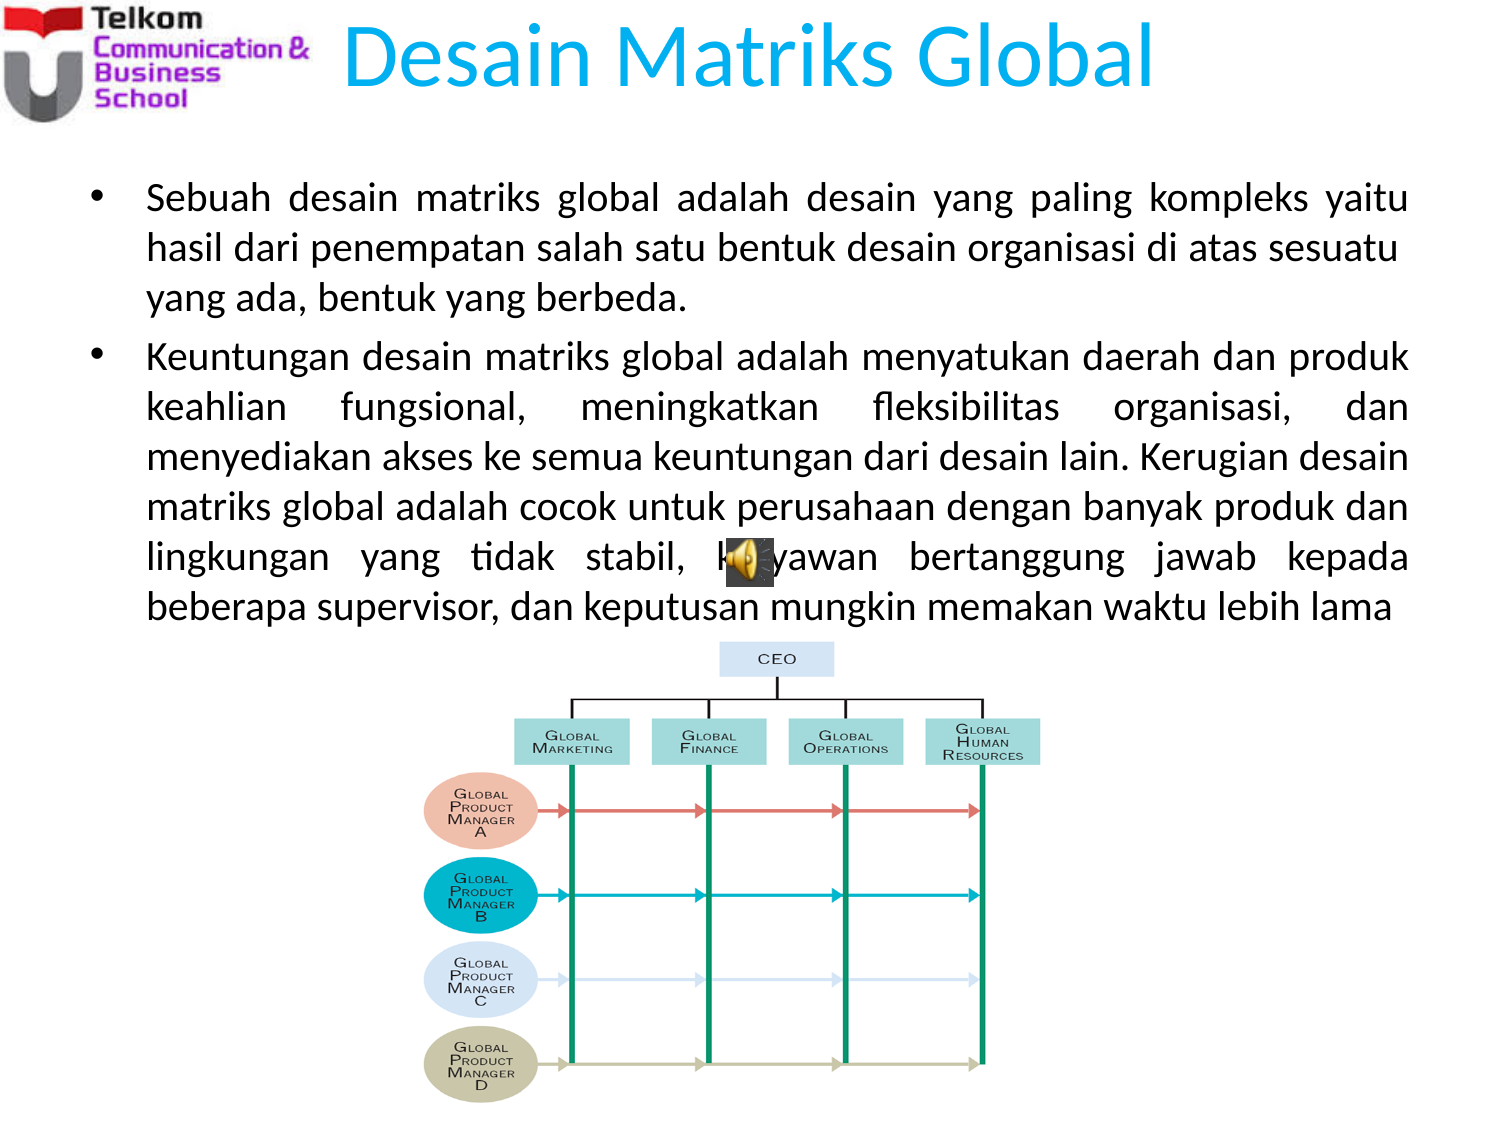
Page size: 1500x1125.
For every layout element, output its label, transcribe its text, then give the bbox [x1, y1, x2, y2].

list Sebuah desain matriks global adalah desain yang paling kompleks yaitu hasil dari penempatan salah satu bentuk desain organisasi di atas sesuatu yang ada, bentuk yang berbeda. Keuntungan desain matriks global adalah menyatukan daerah dan produk keahlian fungsional, meningkatkan fleksibilitas organisasi, dan menyediakan akses ke semua keuntungan dari desain lain. Kerugian desain matriks global adalah cocok untuk perusahaan dengan banyak produk dan lingkungan yang tidak stabil, karyawan bertanggung jawab kepada beberapa supervisor, dan keputusan mungkin memakan waktu lebih lama [75, 162, 1425, 905]
title Desain Matriks Global [75, 0, 1425, 162]
picture [0, 0, 75, 129]
picture [401, 637, 1099, 1125]
picture [724, 537, 776, 588]
